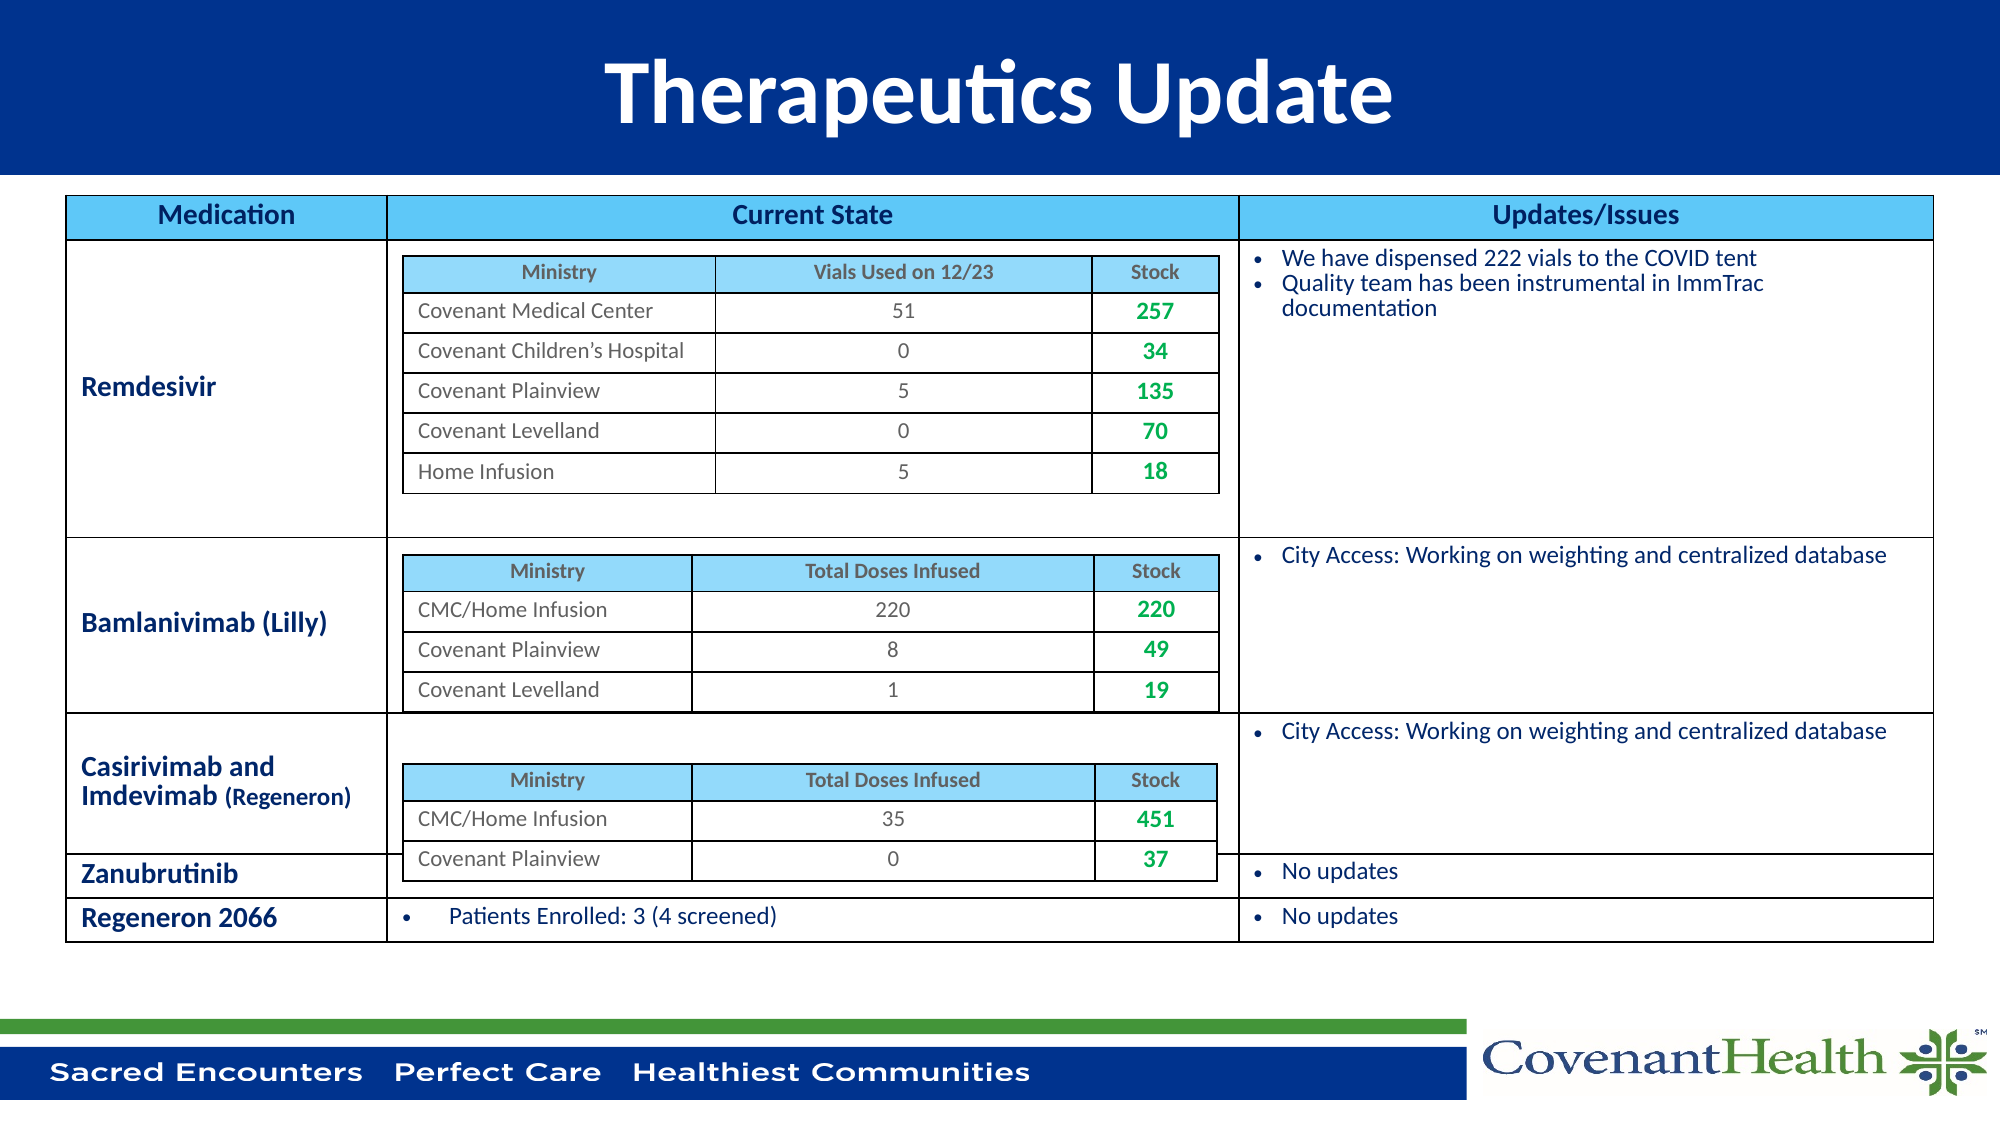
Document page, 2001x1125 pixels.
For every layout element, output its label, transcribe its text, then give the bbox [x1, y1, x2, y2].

table_cell Covenant Levelland [404, 673, 691, 711]
table_cell CMC/Home Infusion [404, 592, 691, 631]
table_cell 451 [1096, 802, 1216, 840]
table_cell 49 [1095, 633, 1218, 671]
table_cell Remdesivir [67, 241, 386, 537]
table_cell 5 [716, 374, 1091, 412]
table_cell Covenant Children’s Hospital [404, 334, 715, 372]
table_cell 5 [716, 454, 1091, 493]
table_header Ministry [404, 765, 691, 800]
table_cell [388, 241, 1238, 537]
table_cell Active Patients: 0 [814, 855, 1238, 897]
table_cell 257 [1093, 294, 1218, 332]
table_cell 0 [716, 414, 1091, 452]
table_header Total Doses Infused [693, 765, 1094, 800]
table_header Medication [67, 196, 386, 239]
title Therapeutics Update [99, 24, 1900, 163]
table_cell 18 [1093, 454, 1218, 493]
table_cell Covenant Medical Center [404, 294, 715, 332]
table_cell Covenant Plainview [404, 633, 691, 671]
table_cell No updates [1240, 899, 1933, 941]
table_cell Regeneron 2066 [67, 899, 386, 941]
table_header Current State [388, 196, 1238, 239]
table_header Stock [1095, 556, 1218, 591]
picture [1483, 1029, 1987, 1096]
table_cell [388, 538, 1238, 712]
table_cell 19 [1095, 673, 1218, 711]
table_cell 35 [693, 802, 1094, 840]
table_cell City Access: Working on weighting and centralized database [1240, 538, 1933, 712]
table_cell [814, 899, 1238, 941]
table_header Vials Used on 12/23 [716, 257, 1091, 292]
table_cell 51 [716, 294, 1091, 332]
table_cell [388, 714, 1238, 853]
table_cell Covenant Plainview [404, 374, 715, 412]
table_cell City Access: Working on weighting and centralized database [1240, 714, 1933, 853]
table_cell 0 [716, 334, 1091, 372]
table_cell 70 [1093, 414, 1218, 452]
table_header Ministry [404, 257, 715, 292]
table_cell Patients Enrolled: 6 [388, 855, 812, 897]
table_cell Covenant Plainview [404, 842, 691, 880]
table_header Ministry [404, 556, 691, 591]
table_cell No updates [1240, 855, 1933, 897]
table_cell 220 [1095, 592, 1218, 631]
table_header Stock [1096, 765, 1216, 800]
table_cell 220 [693, 592, 1093, 631]
picture [50, 1062, 1029, 1081]
table_header Total Doses Infused [693, 556, 1093, 591]
table_cell 8 [693, 633, 1093, 671]
table_cell 1 [693, 673, 1093, 711]
table_header Updates/Issues [1240, 196, 1933, 239]
table_cell We have dispensed 222 vials to the COVID tent Quality team has been instrumental in ImmTrac documentation [1240, 241, 1933, 537]
table_cell 0 [693, 842, 1094, 880]
table_cell Zanubrutinib [67, 855, 386, 897]
table_cell Patients Enrolled: 3 (4 screened) [388, 899, 812, 941]
table_header Stock [1093, 257, 1218, 292]
table_cell Bamlanivimab (Lilly) [67, 538, 386, 712]
table_cell Home Infusion [404, 454, 715, 493]
table_cell Casirivimab and Imdevimab (Regeneron) [67, 714, 386, 853]
table_cell 37 [1096, 842, 1216, 880]
table_cell 34 [1093, 334, 1218, 372]
table_cell 135 [1093, 374, 1218, 412]
table_cell CMC/Home Infusion [404, 802, 691, 840]
table_cell Covenant Levelland [404, 414, 715, 452]
